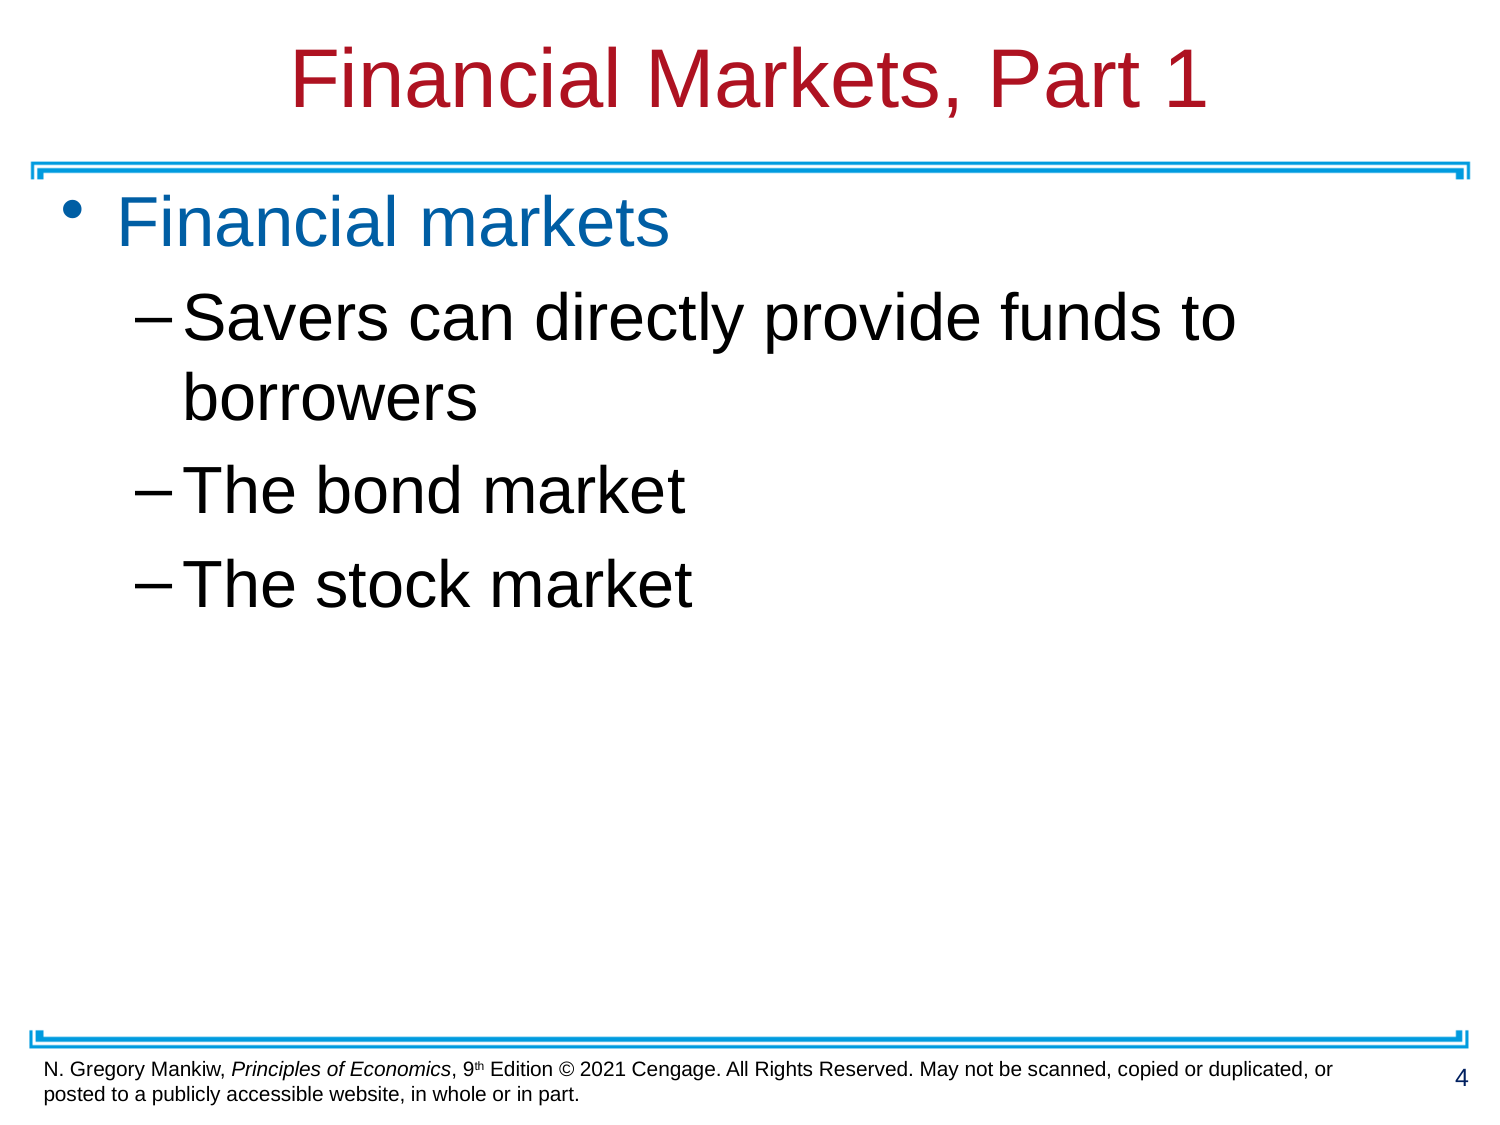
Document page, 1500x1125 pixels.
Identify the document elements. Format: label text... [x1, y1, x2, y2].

slide_number 4 [1423, 1052, 1500, 1117]
picture [25, 1024, 1475, 1057]
title Financial Markets, Part 1 [109, 16, 1391, 158]
list Financial markets Savers can directly provide funds to borrowers The bond market The stock market [45, 168, 1455, 675]
picture [25, 154, 1475, 186]
